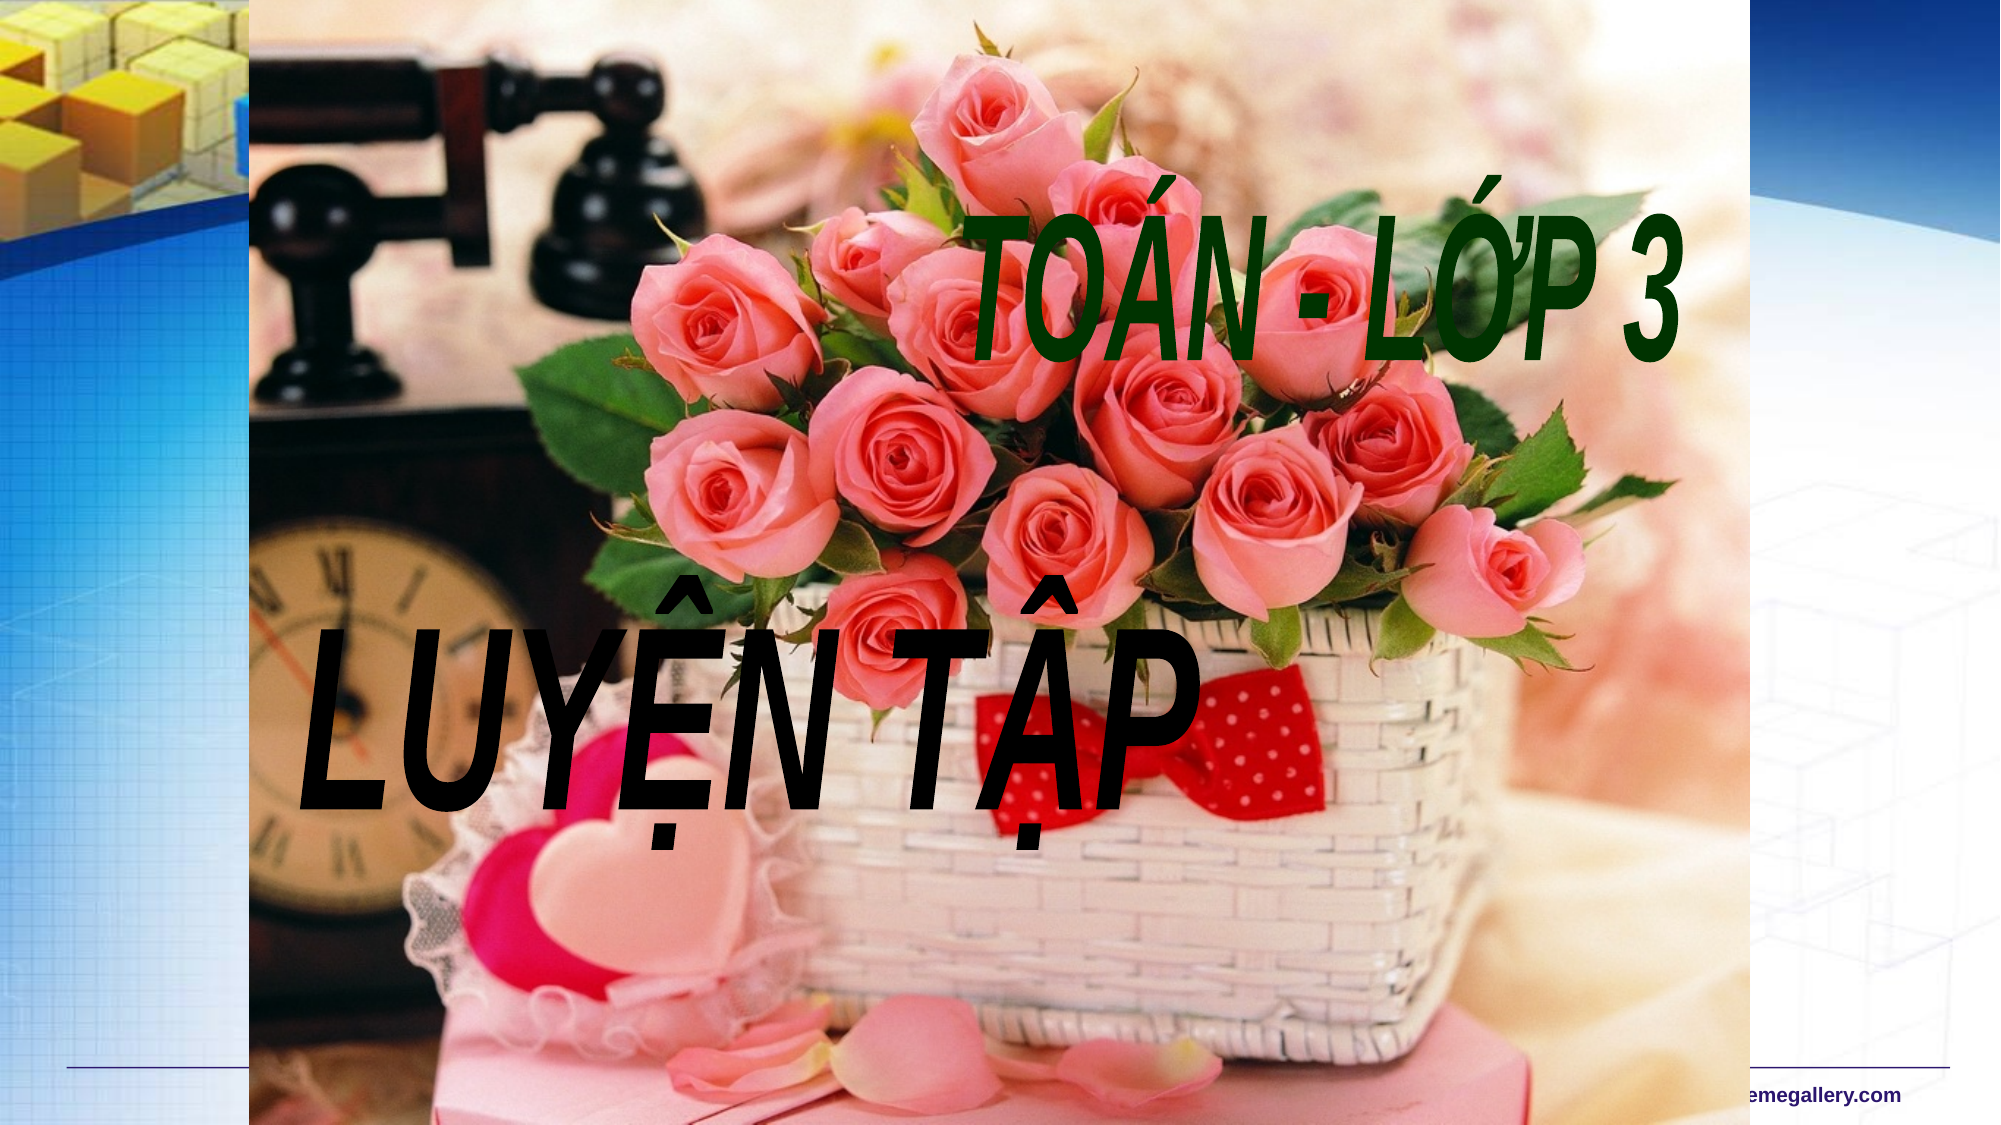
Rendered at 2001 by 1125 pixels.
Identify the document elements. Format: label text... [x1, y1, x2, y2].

footer www.themegallery.com [1753, 1074, 1917, 1115]
picture [0, 0, 2000, 1125]
